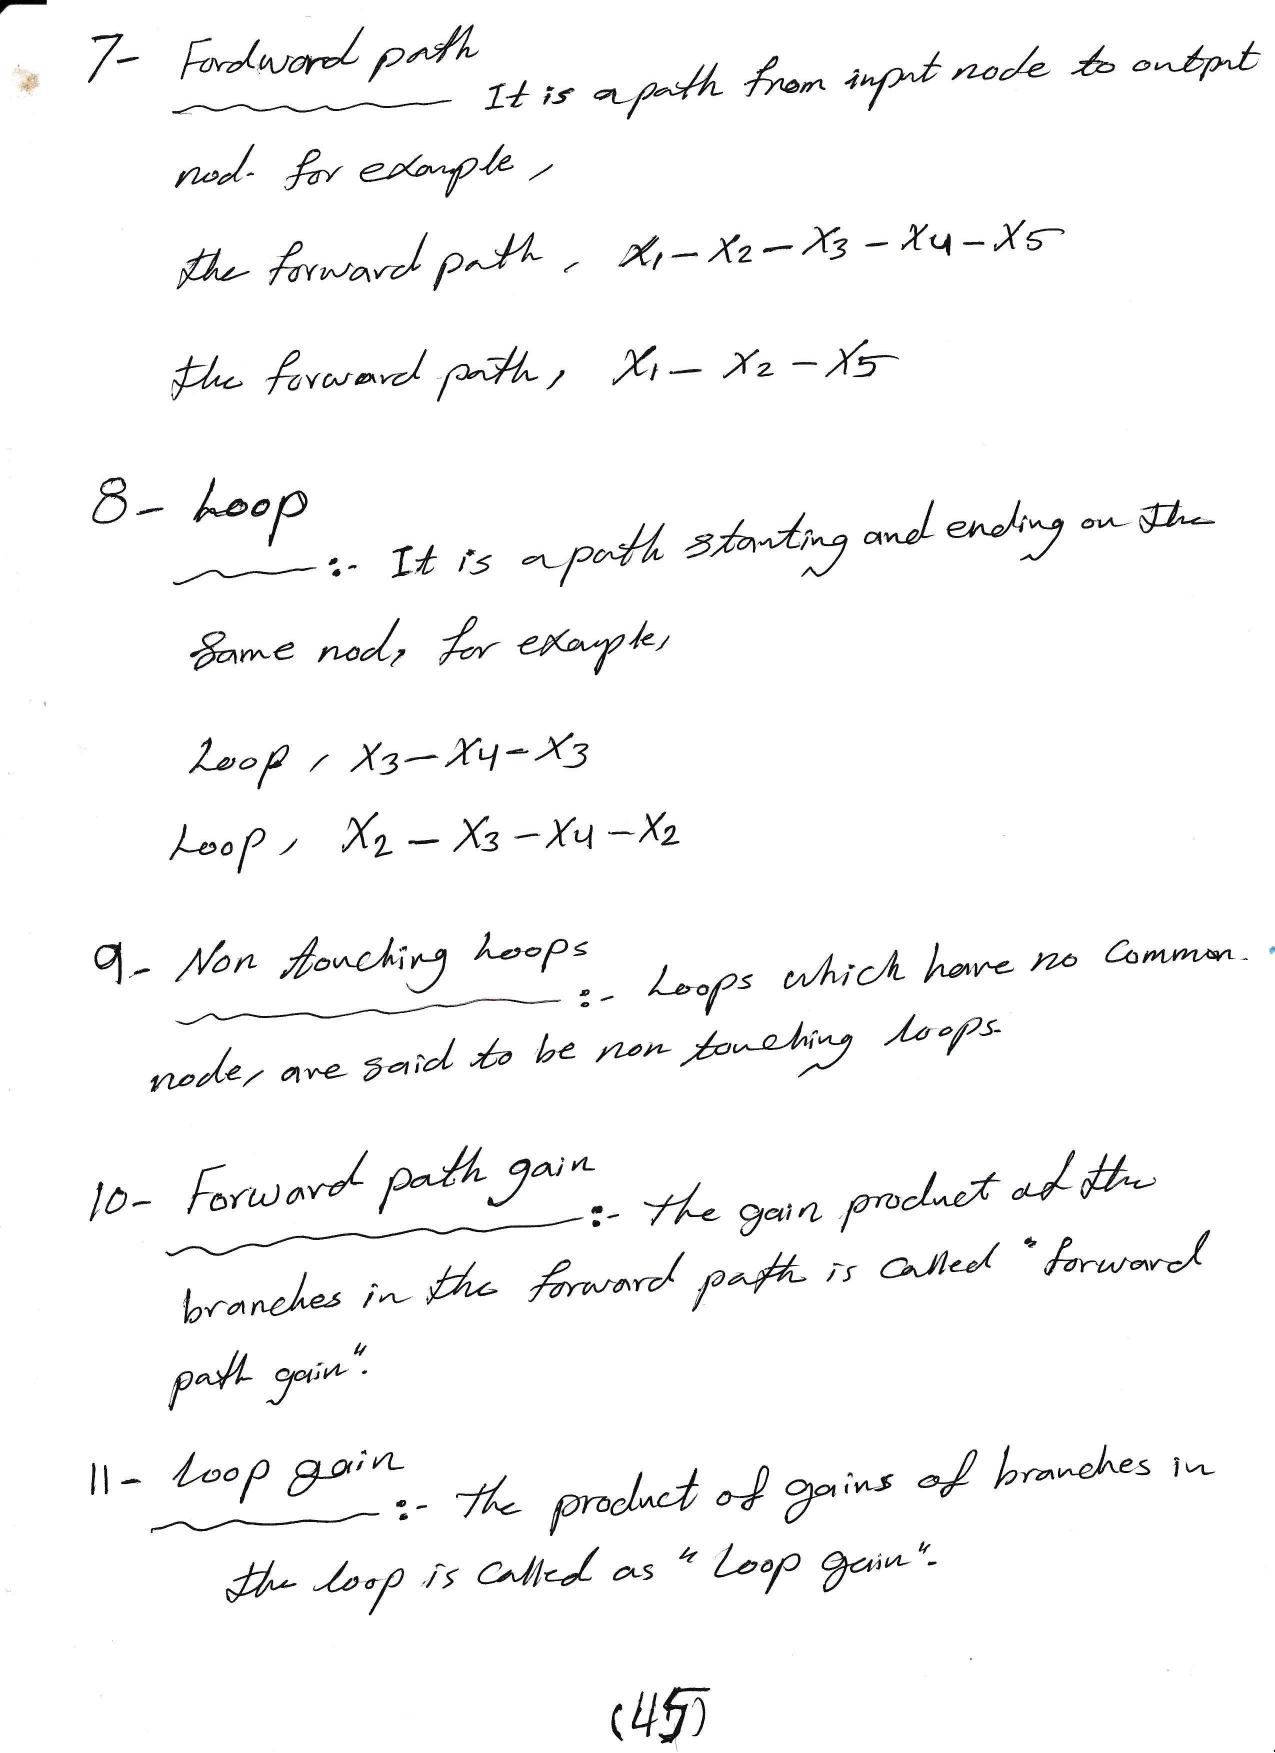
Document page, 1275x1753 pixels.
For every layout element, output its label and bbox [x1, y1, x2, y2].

text_box [0, 0, 1275, 1752]
